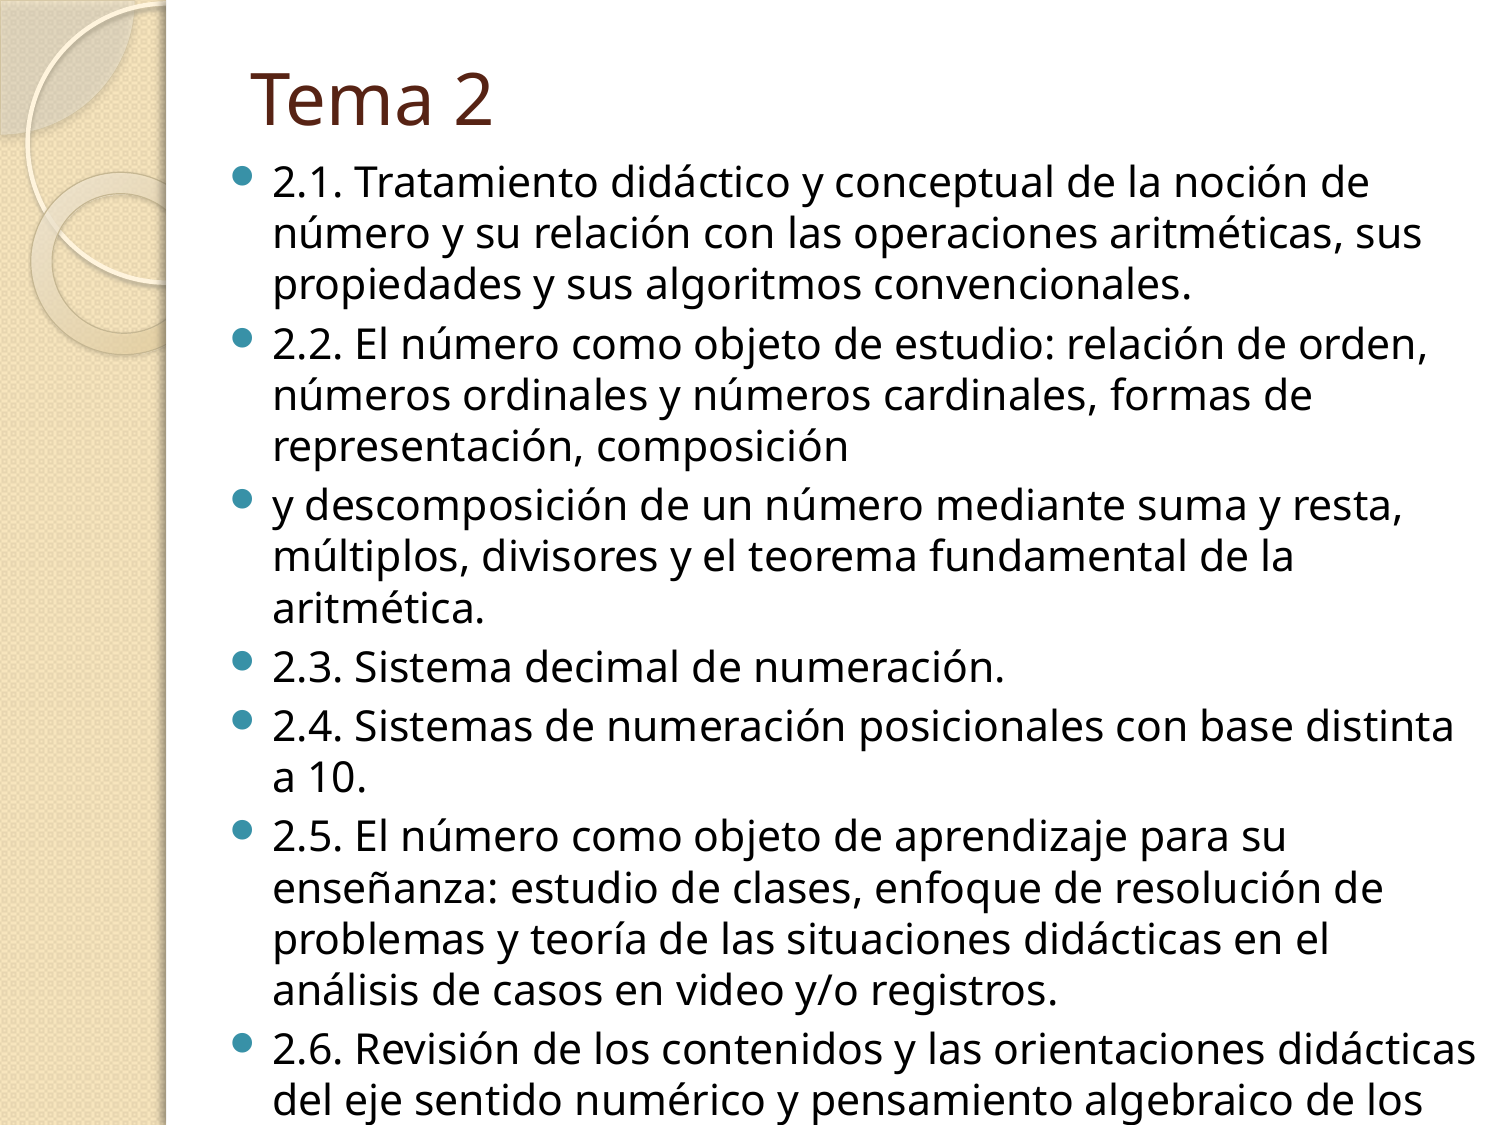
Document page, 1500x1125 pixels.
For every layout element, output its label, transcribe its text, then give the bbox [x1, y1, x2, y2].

list 2.1. Tratamiento didáctico y conceptual de la noción de número y su relación con las operaciones aritméticas, sus propiedades y sus algoritmos convencionales. 2.2. El número como objeto de estudio: relación de orden, números ordinales y números cardinales, formas de representación, composición y descomposición de un número mediante suma y resta, múltiplos, divisores y el teorema fundamental de la aritmética. 2.3. Sistema decimal de numeración. 2.4. Sistemas de numeración posicionales con base distinta a 10. 2.5. El número como objeto de aprendizaje para su enseñanza: estudio de clases, enfoque de resolución de problemas y teoría de las situaciones didácticas en el análisis de casos en video y/o registros. 2.6. Revisión de los contenidos y las orientaciones didácticas del eje sentido numérico y pensamiento algebraico de los programas de estudio de la escuela primaria. [202, 147, 1500, 1125]
title Tema 2 [235, 45, 1466, 147]
